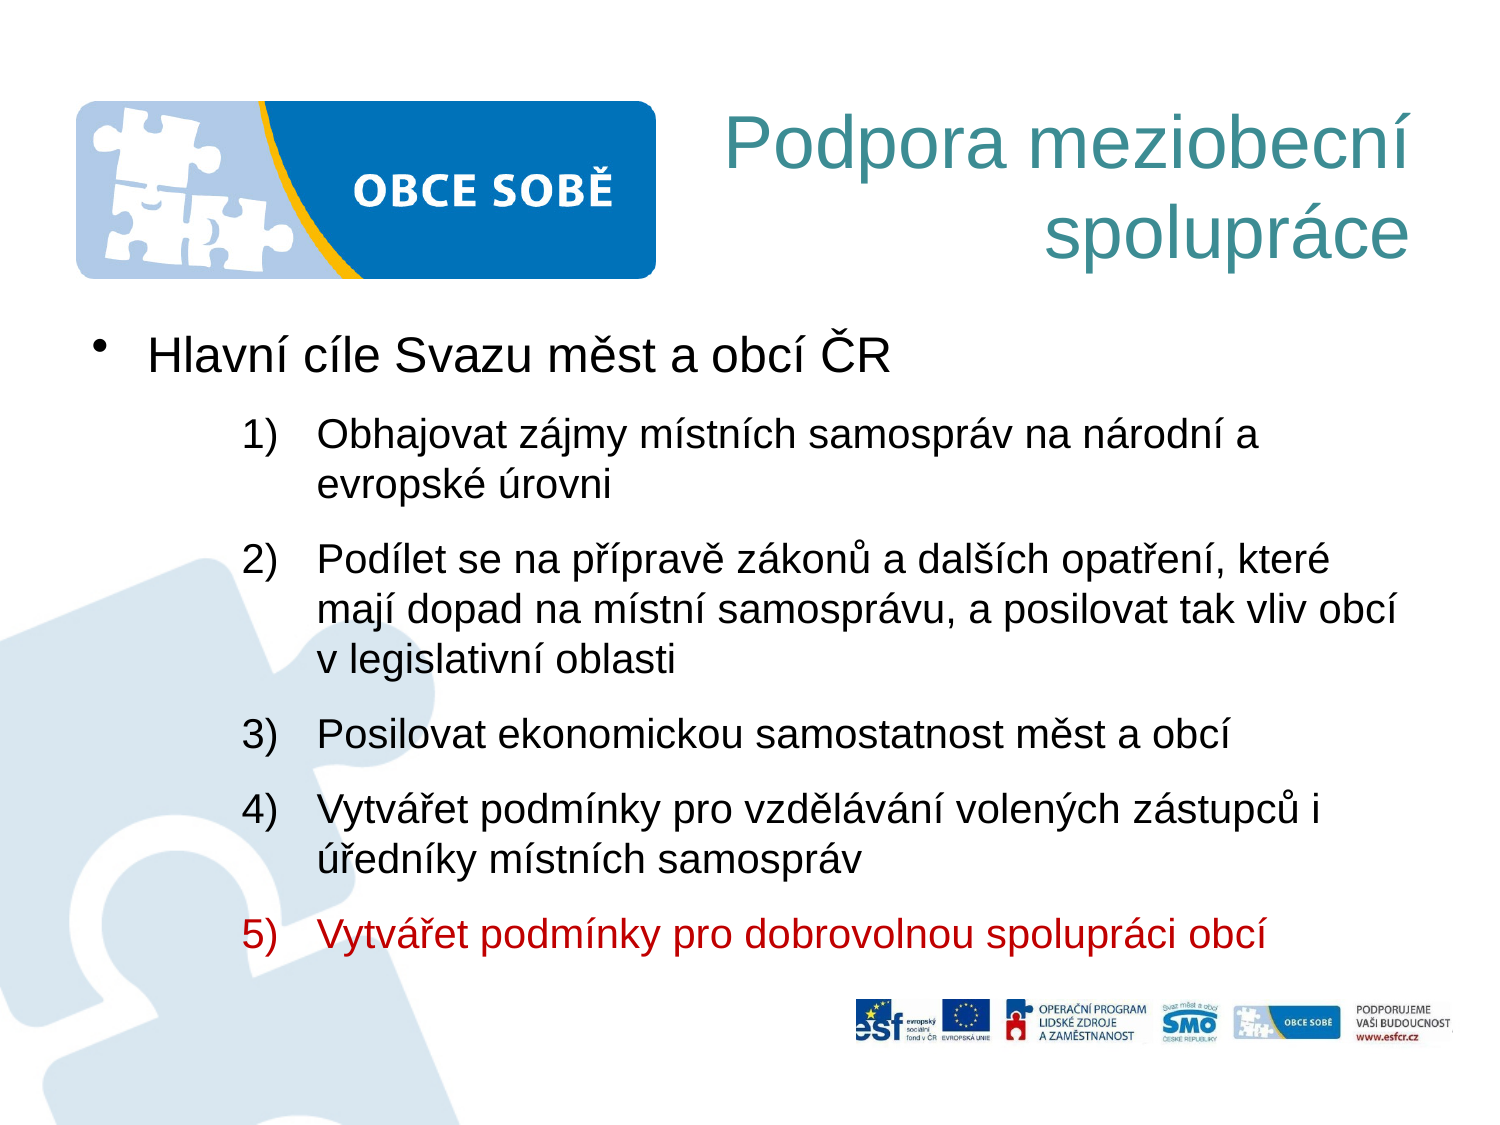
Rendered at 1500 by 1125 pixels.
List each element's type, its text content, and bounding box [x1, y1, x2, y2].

picture [0, 0, 1500, 1125]
title Podpora meziobecní spolupráce [76, 90, 1427, 278]
list Hlavní cíle Svazu měst a obcí ČR Obhajovat zájmy místních samospráv na národní a evropské úrovni Podílet se na přípravě zákonů a dalších opatření, které mají dopad na místní samosprávu, a posilovat tak vliv obcí v legislativní oblasti Posilovat ekonomickou samostatnost měst a obcí Vytvářet podmínky pro vzdělávání volených zástupců i úředníky místních samospráv Vytvářet podmínky pro dobrovolnou spolupráci obcí [76, 314, 1427, 969]
